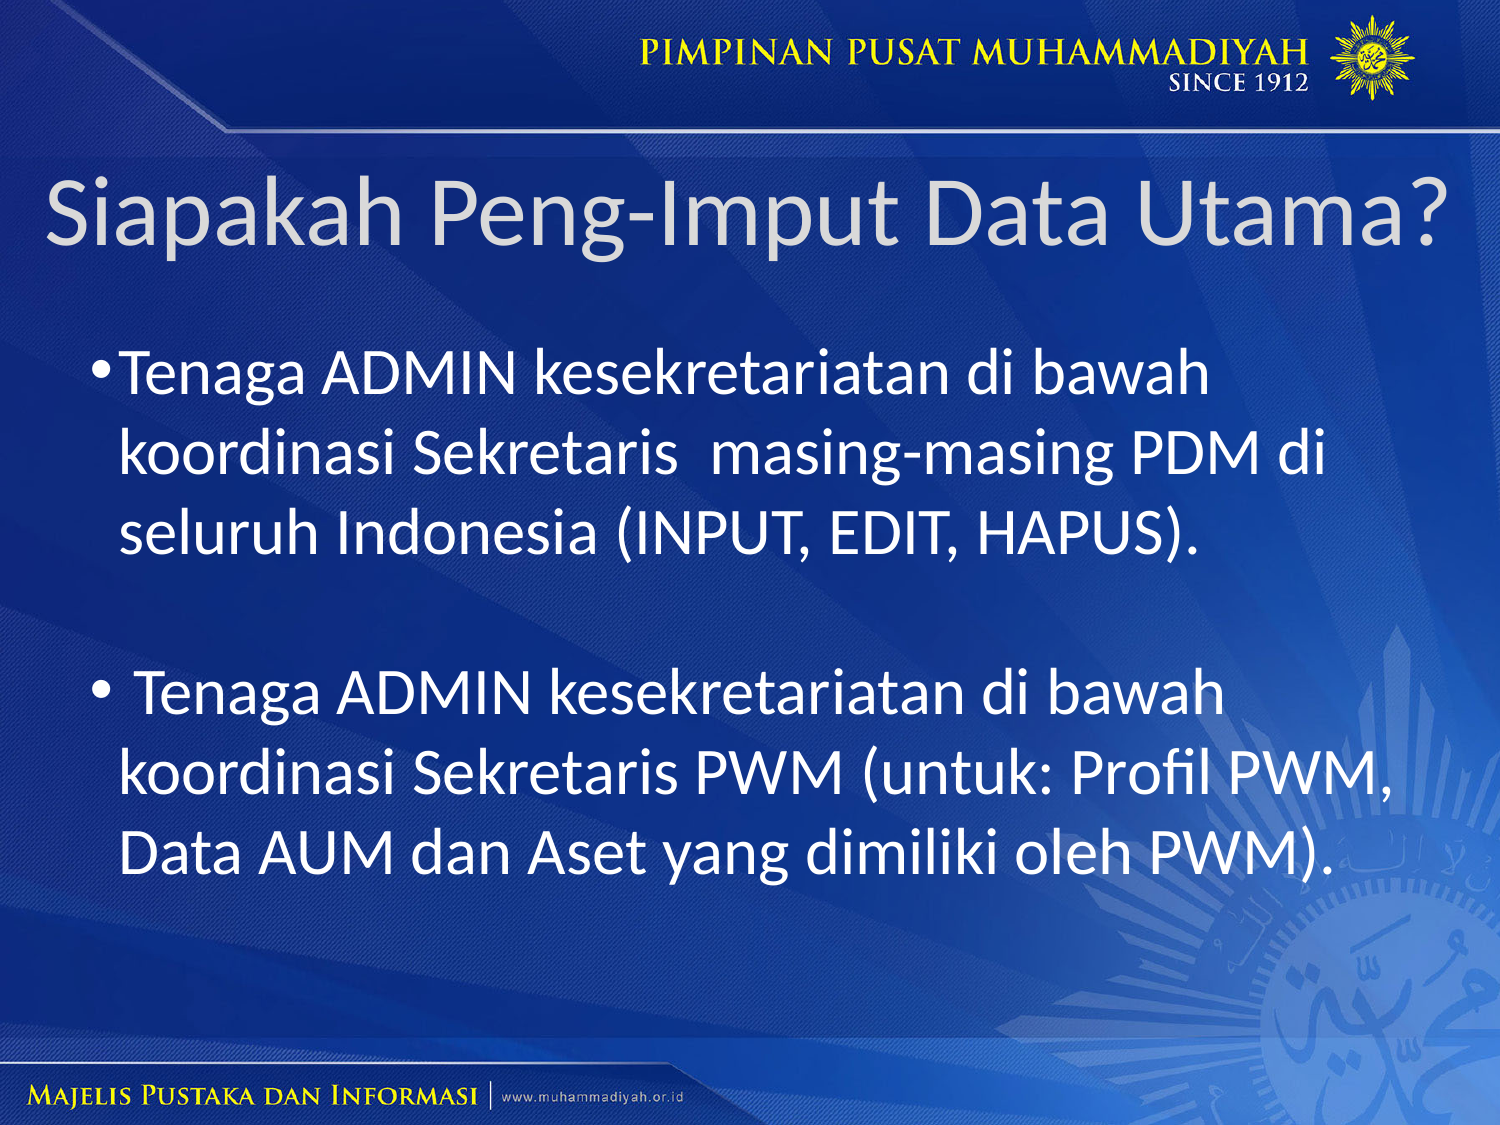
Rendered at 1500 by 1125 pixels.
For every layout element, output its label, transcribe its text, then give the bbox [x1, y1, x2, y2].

text_box Siapakah Peng-Imput Data Utama? [29, 151, 1500, 270]
picture [0, 0, 1500, 1125]
text_box Tenaga ADMIN kesekretariatan di bawah koordinasi Sekretaris masing-masing PDM di seluruh Indonesia (INPUT, EDIT, HAPUS). Tenaga ADMIN kesekretariatan di bawah koordinasi Sekretaris PWM (untuk: Profil PWM, Data AUM dan Aset yang dimiliki oleh PWM). [74, 320, 1434, 928]
